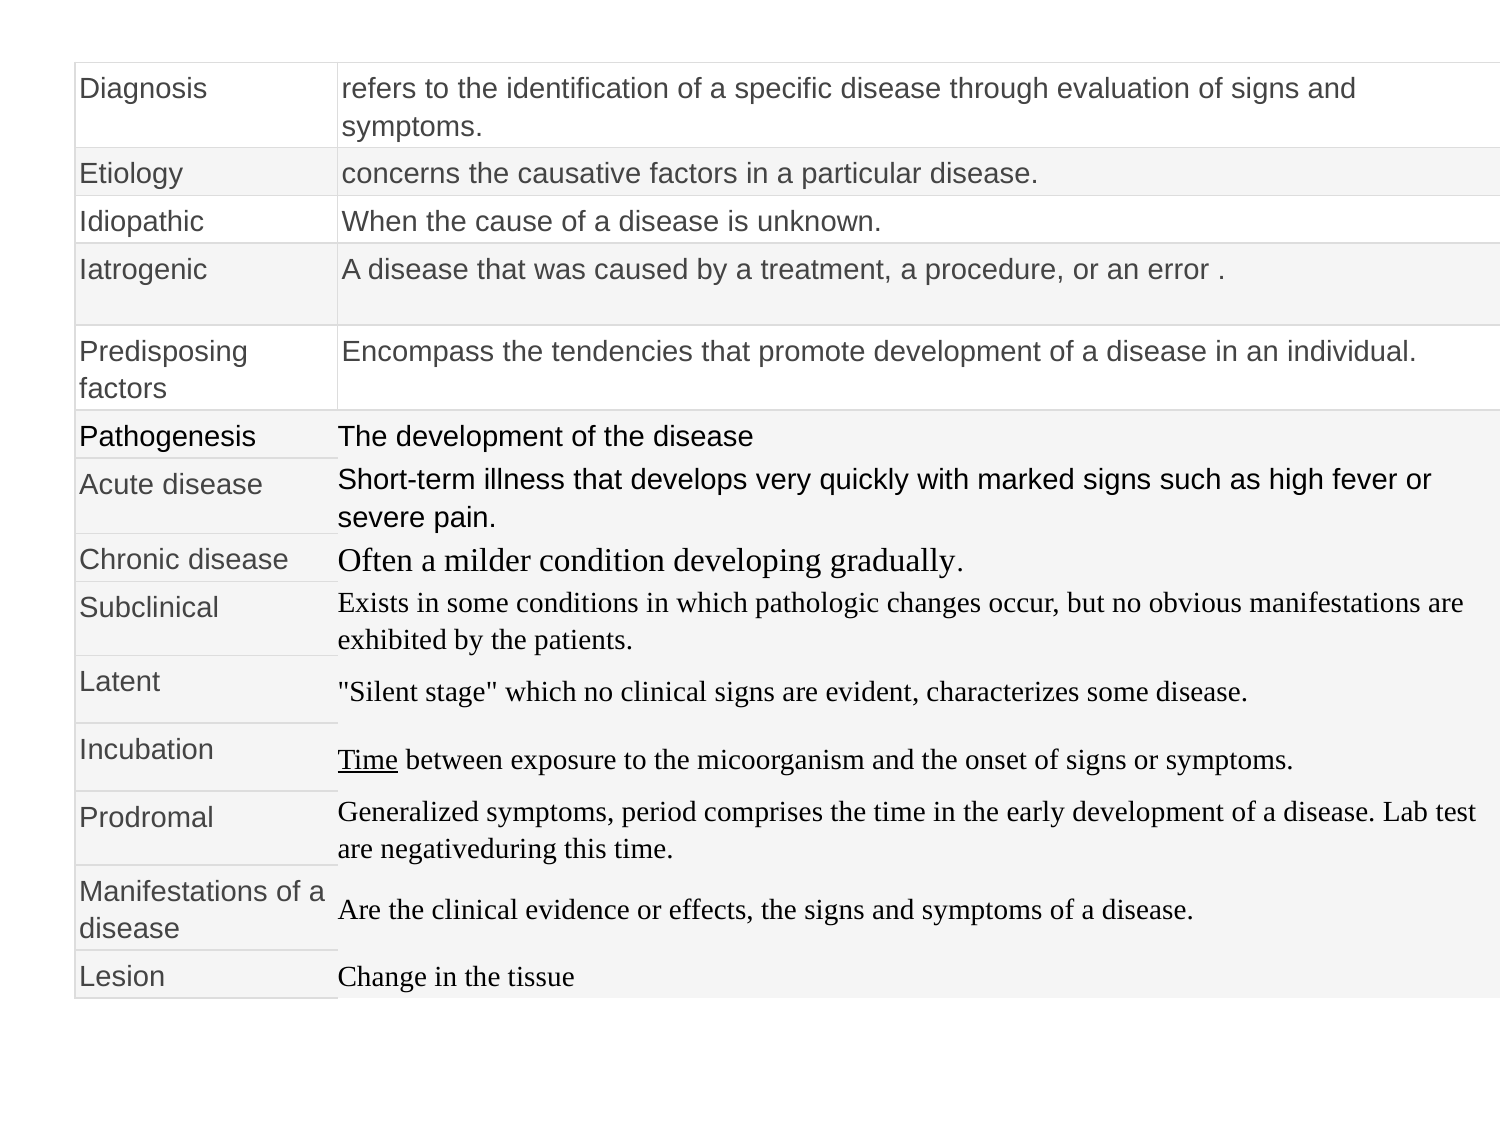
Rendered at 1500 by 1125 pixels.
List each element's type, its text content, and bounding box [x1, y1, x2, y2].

table_cell Lesion [76, 951, 338, 997]
table_cell Are the clinical evidence or effects, the signs and symptoms of a disease. [338, 865, 1500, 950]
table_cell Chronic disease [76, 534, 338, 581]
table_cell Change in the tissue [338, 950, 1500, 998]
table_cell Short-term illness that develops very quickly with marked signs such as high fever or severe pain. [338, 458, 1500, 534]
table_cell Predisposing factors [76, 326, 337, 409]
table_cell concerns the causative factors in a particular disease. [338, 148, 1500, 195]
table_cell Acute disease [76, 459, 338, 533]
table_cell Encompass the tendencies that promote development of a disease in an individual. [338, 326, 1500, 409]
table_cell Iatrogenic [76, 244, 337, 324]
table_cell Manifestations of a disease [76, 866, 338, 949]
table_cell A disease that was caused by a treatment, a procedure, or an error . [338, 244, 1500, 324]
table_header refers to the identification of a specific disease through evaluation of signs and symptoms. [338, 63, 1500, 147]
table_header Diagnosis [76, 63, 337, 147]
table_cell Etiology [76, 148, 337, 195]
table_cell Subclinical [76, 582, 338, 655]
table_cell Prodromal [76, 792, 338, 864]
table_cell The development of the disease [338, 411, 1500, 458]
table_cell Time between exposure to the micoorganism and the onset of signs or symptoms. [338, 723, 1500, 791]
table_cell Exists in some conditions in which pathologic changes occur, but no obvious manifestations are exhibited by the patients. [338, 581, 1500, 656]
table_cell Generalized symptoms, period comprises the time in the early development of a disease. Lab test are negativeduring this time. [338, 791, 1500, 865]
table_cell Often a milder condition developing gradually. [338, 534, 1500, 581]
table_cell Idiopathic [76, 196, 337, 242]
table_cell Pathogenesis [76, 411, 338, 457]
table_cell When the cause of a disease is unknown. [338, 196, 1500, 242]
table_cell Latent [76, 656, 338, 722]
table_cell Incubation [76, 724, 338, 790]
table_cell "Silent stage" which no clinical signs are evident, characterizes some disease. [338, 656, 1500, 723]
